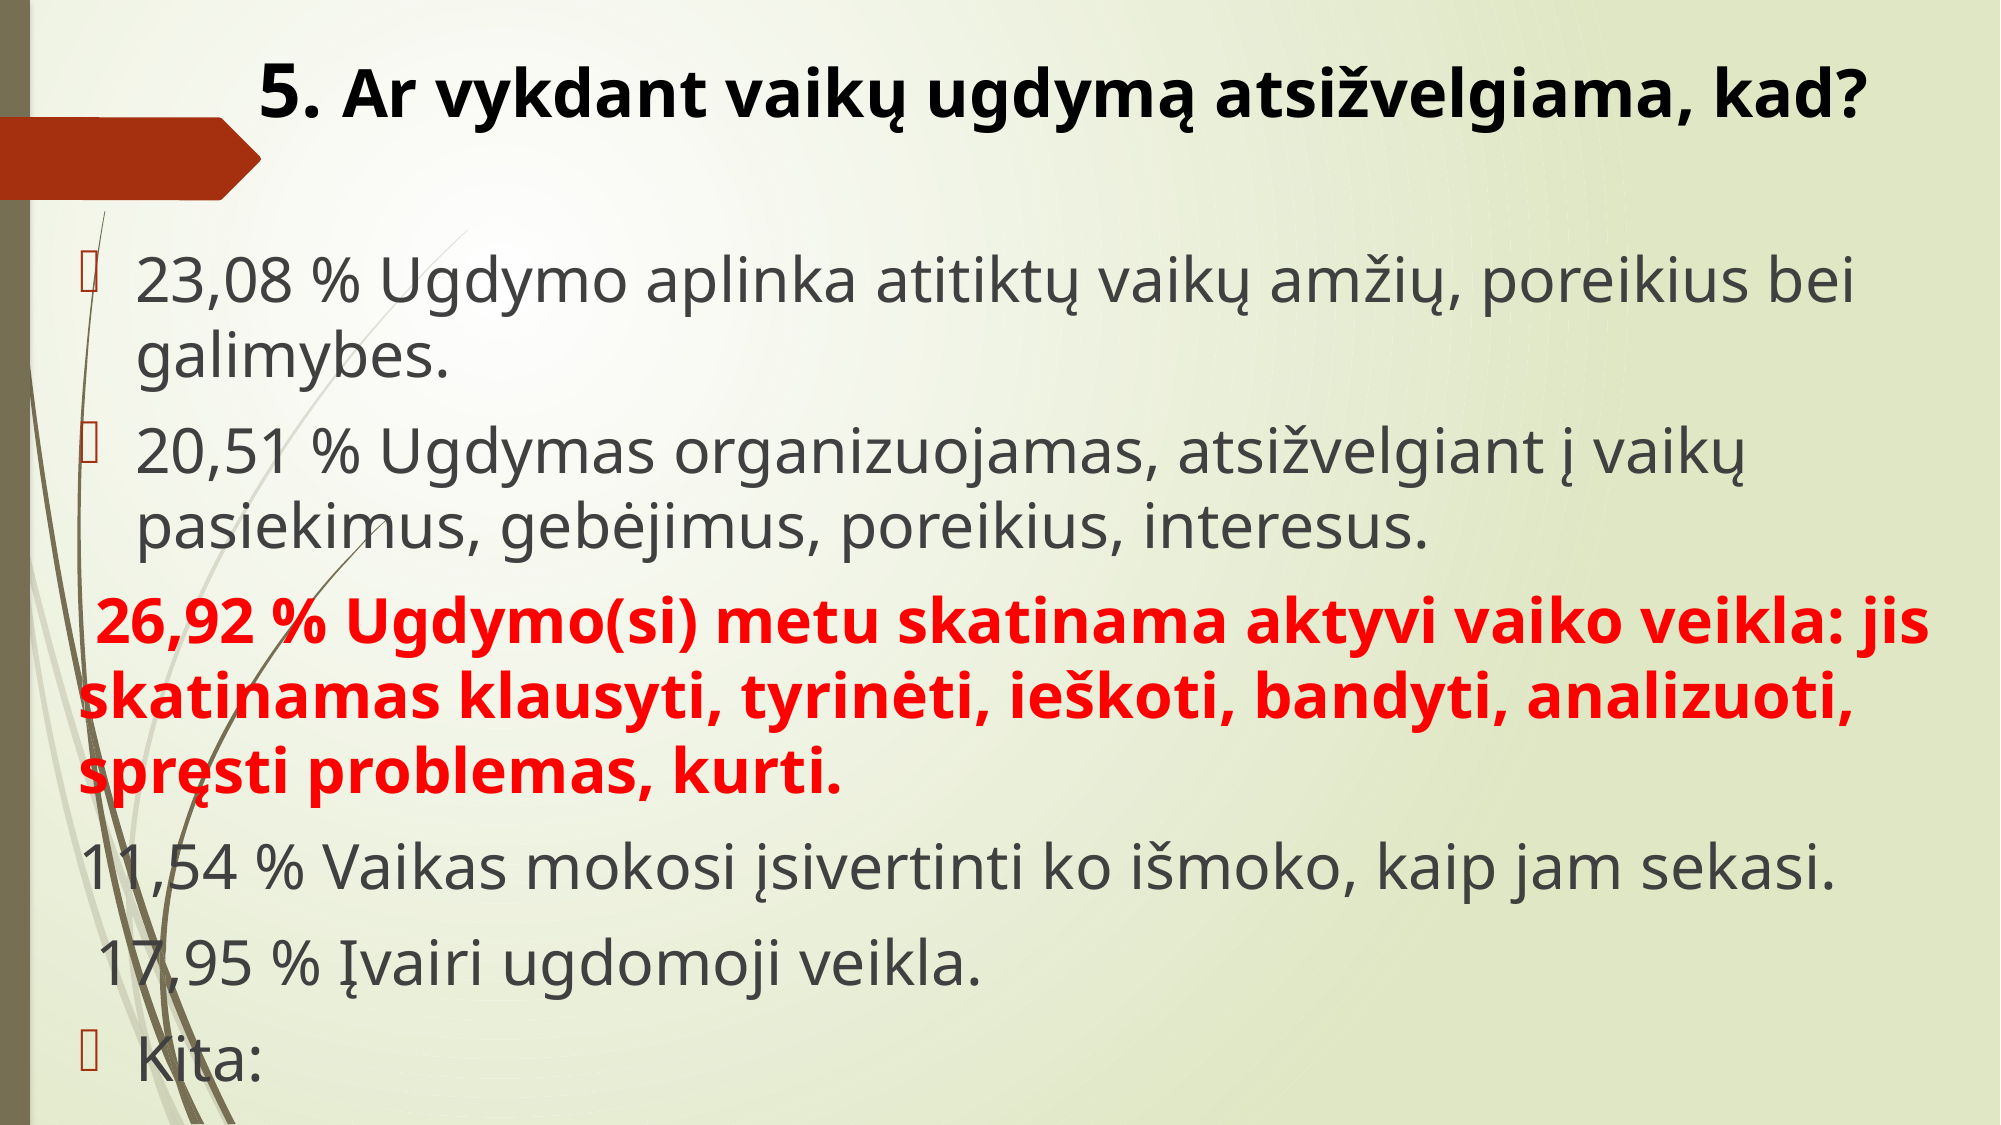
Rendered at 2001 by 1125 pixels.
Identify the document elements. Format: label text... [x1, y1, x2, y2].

title 5. Ar vykdant vaikų ugdymą atsižvelgiama, kad? [243, 34, 1894, 174]
list 23,08 % Ugdymo aplinka atitiktų vaikų amžių, poreikius bei galimybes. 20,51 % Ugdymas organizuojamas, atsižvelgiant į vaikų pasiekimus, gebėjimus, poreikius, interesus. 26,92 % Ugdymo(si) metu skatinama aktyvi vaiko veikla: jis skatinamas klausyti, tyrinėti, ieškoti, bandyti, analizuoti, spręsti problemas, kurti. 11,54 % Vaikas mokosi įsivertinti ko išmoko, kaip jam sekasi. 17,95 % Įvairi ugdomoji veikla. Kita: [63, 232, 2000, 893]
